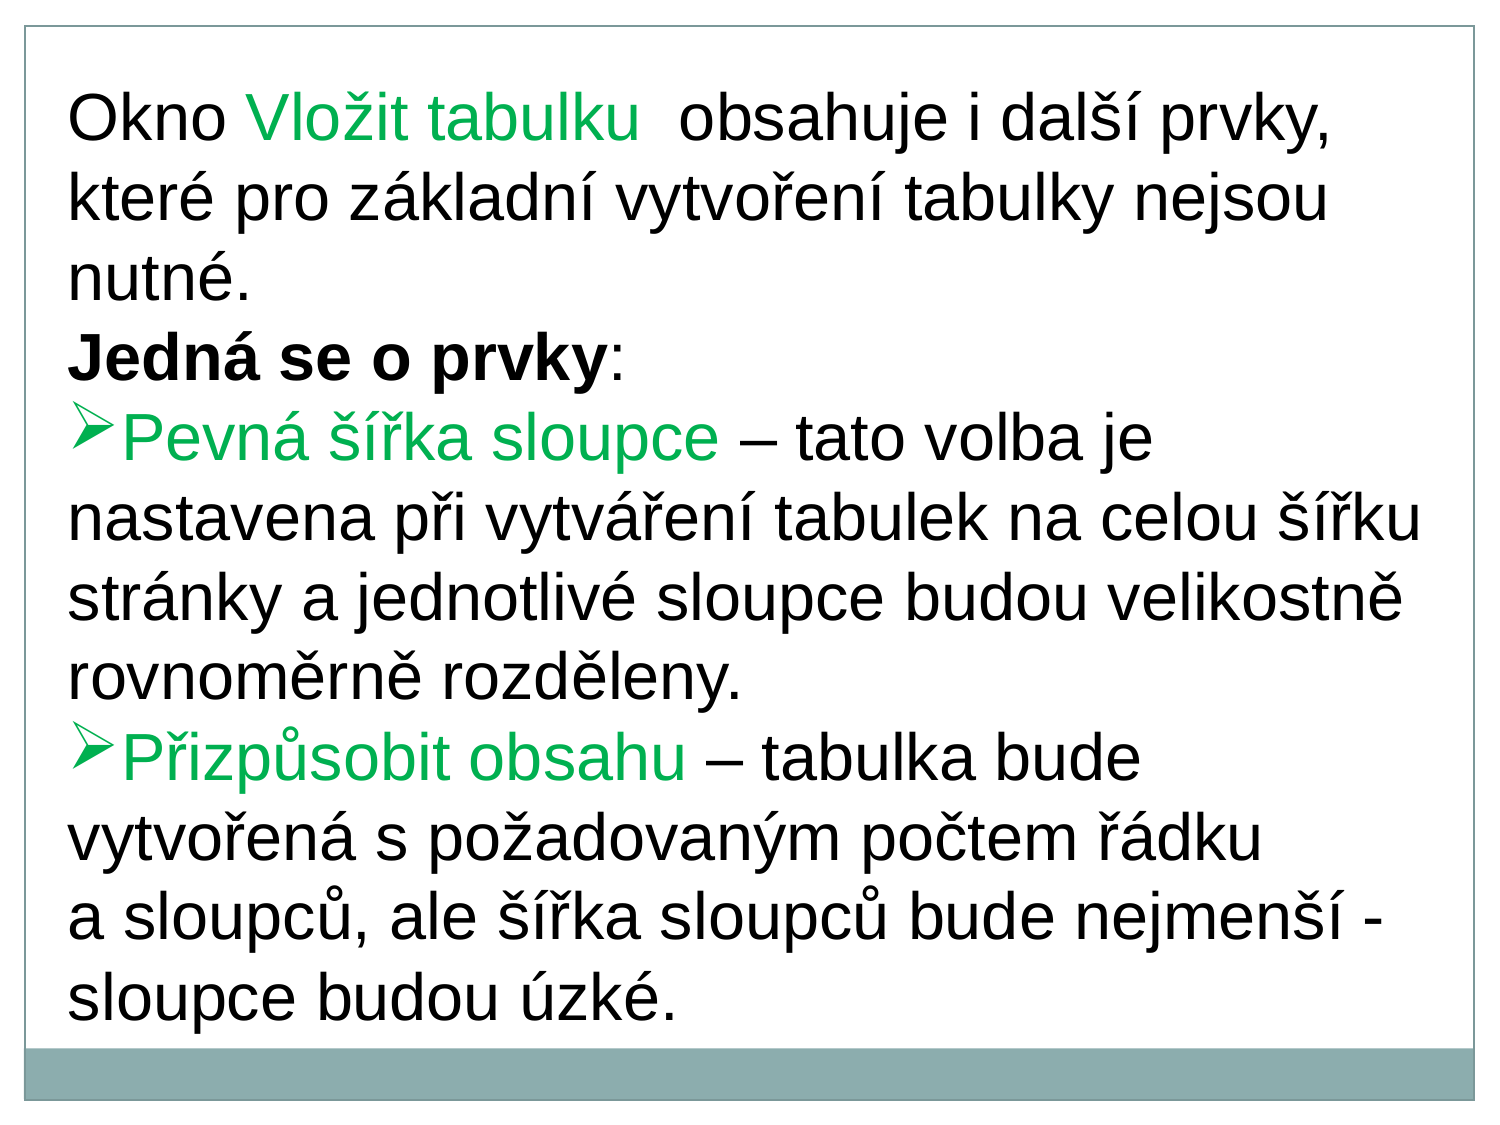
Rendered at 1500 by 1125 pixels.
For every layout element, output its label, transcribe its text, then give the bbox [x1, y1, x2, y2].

text_box Okno Vložit tabulku obsahuje i další prvky, které pro základní vytvoření tabulky nejsou nutné. Jedná se o prvky: Pevná šířka sloupce – tato volba je nastavena při vytváření tabulek na celou šířku stránky a jednotlivé sloupce budou velikostně rovnoměrně rozděleny. Přizpůsobit obsahu – tabulka bude vytvořená s požadovaným počtem řádku a sloupců, ale šířka sloupců bude nejmenší -sloupce budou úzké. [53, 66, 1459, 1041]
